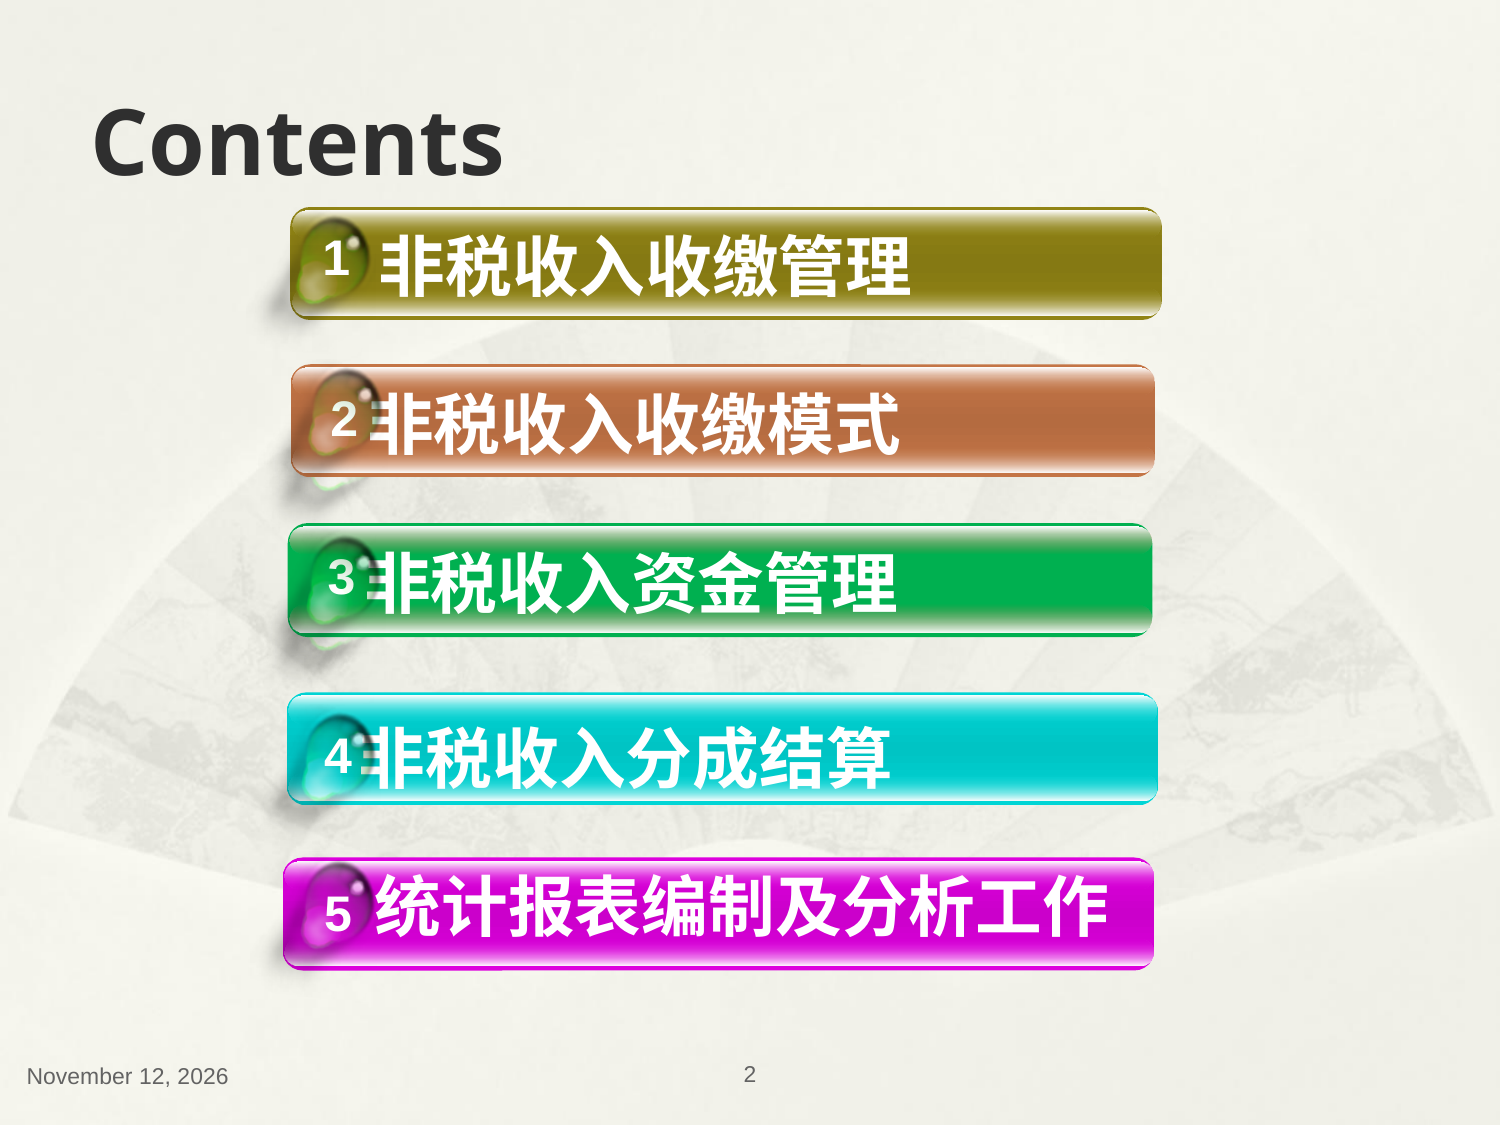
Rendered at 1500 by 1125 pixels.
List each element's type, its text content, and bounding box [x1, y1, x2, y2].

picture [0, 0, 1500, 1125]
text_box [257, 358, 1156, 550]
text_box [245, 206, 1163, 364]
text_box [255, 559, 1153, 711]
slide_number 2 [675, 1050, 825, 1097]
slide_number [11, 1050, 537, 1097]
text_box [250, 691, 1159, 861]
title Contents [75, 45, 1425, 233]
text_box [249, 868, 1155, 1008]
